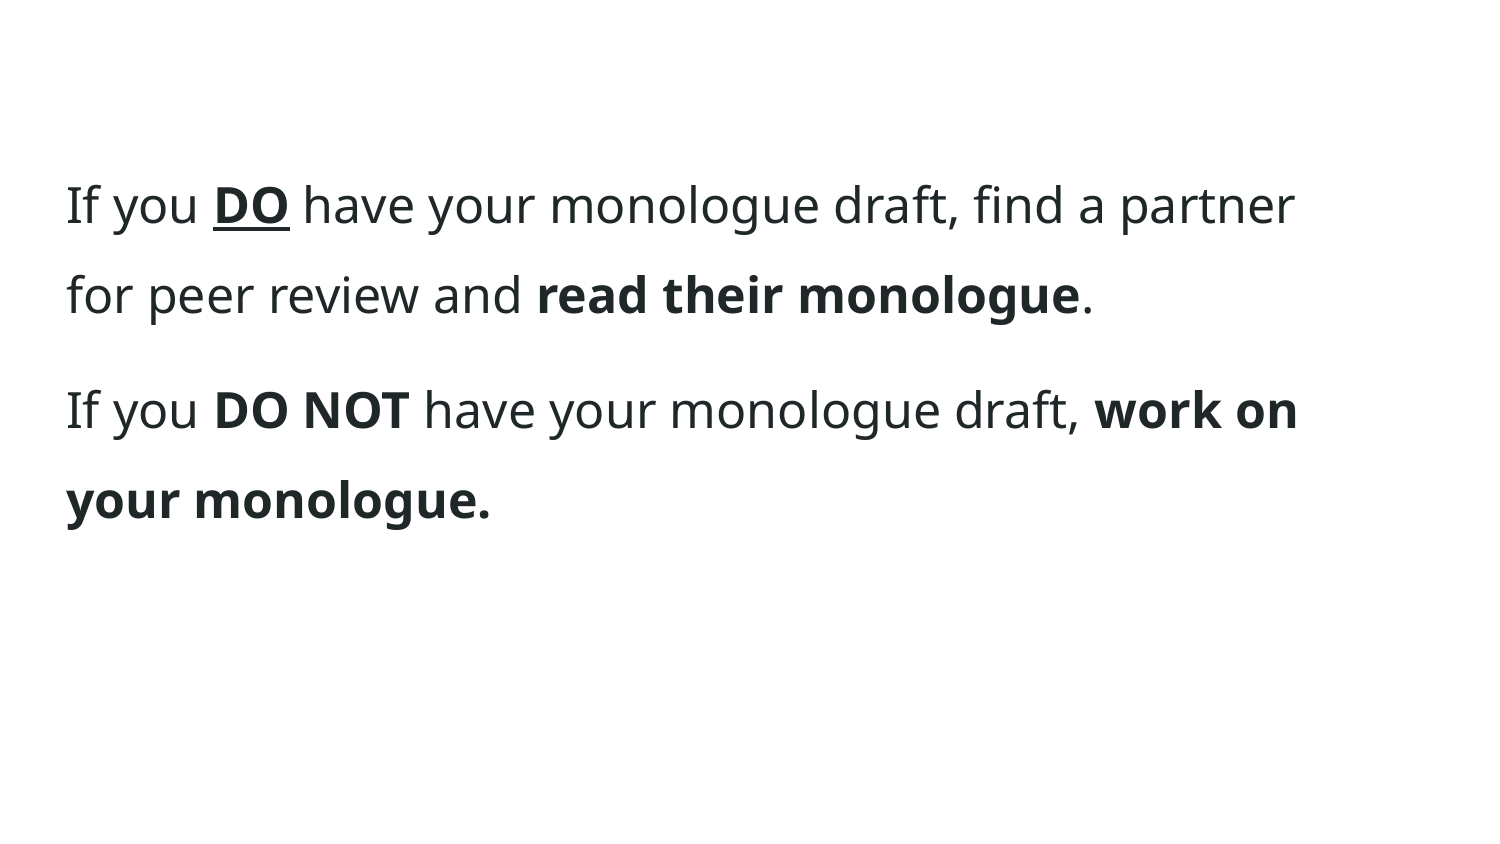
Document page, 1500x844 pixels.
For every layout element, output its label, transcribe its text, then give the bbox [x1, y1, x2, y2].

list If you DO have your monologue draft, find a partner for peer review and read their monologue. If you DO NOT have your monologue draft, work on your monologue. [51, 43, 1360, 750]
